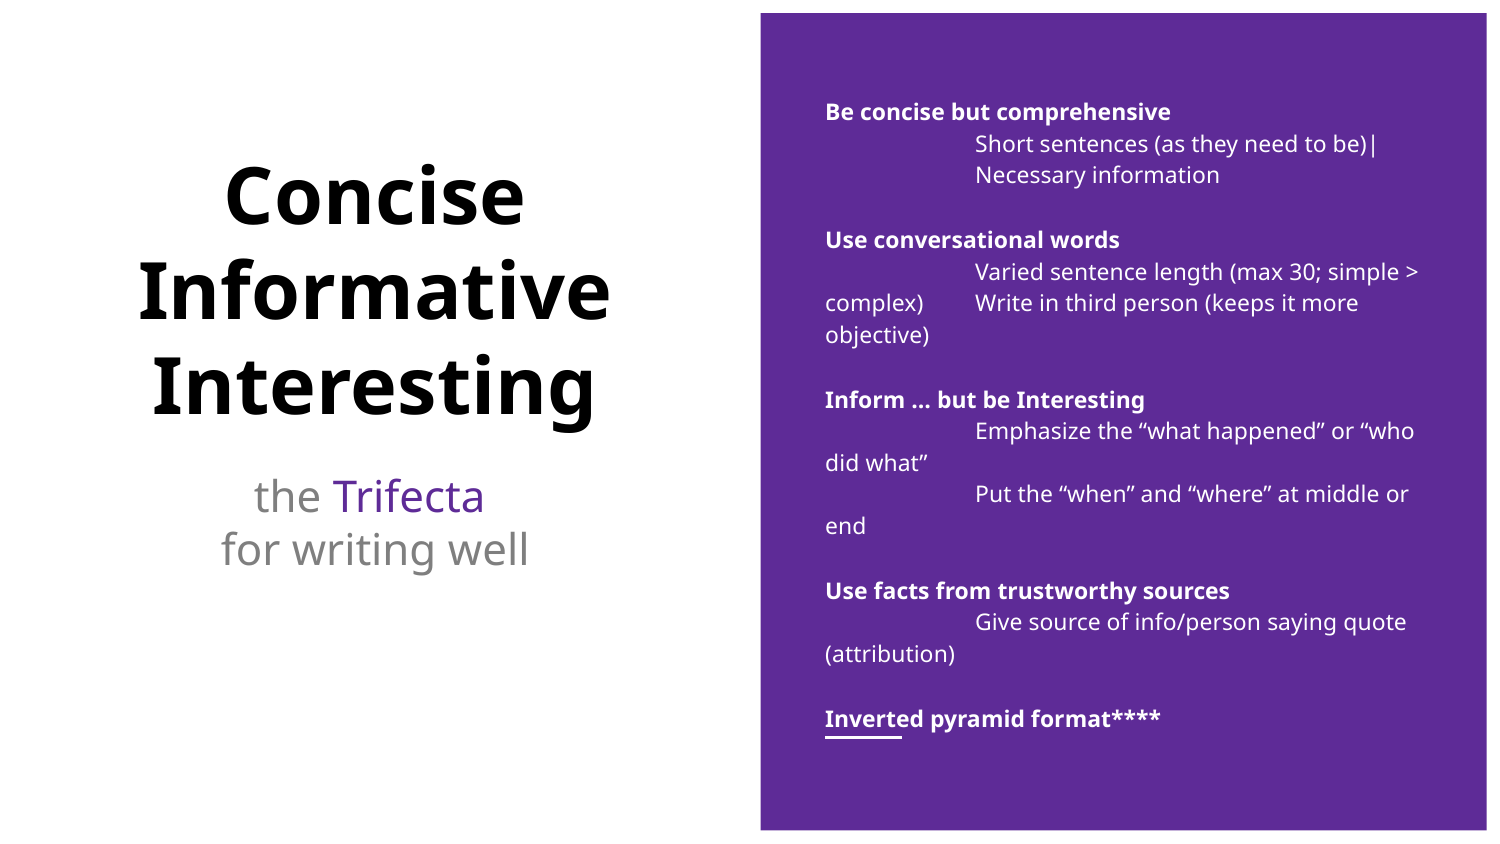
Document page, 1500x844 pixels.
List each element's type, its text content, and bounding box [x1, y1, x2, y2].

list Be concise but comprehensive Short sentences (as they need to be)| Necessary information Use conversational words Varied sentence length (max 30; simple > complex) Write in third person (keeps it more objective) Inform … but be Interesting Emphasize the “what happened” or “who did what” Put the “when” and “where” at middle or end Use facts from trustworthy sources Give source of info/person saying quote (attribution) Inverted pyramid format**** [810, 52, 1440, 805]
subtitle the Trifecta for writing well [43, 454, 708, 675]
title Concise Informative Interesting [43, 193, 708, 446]
